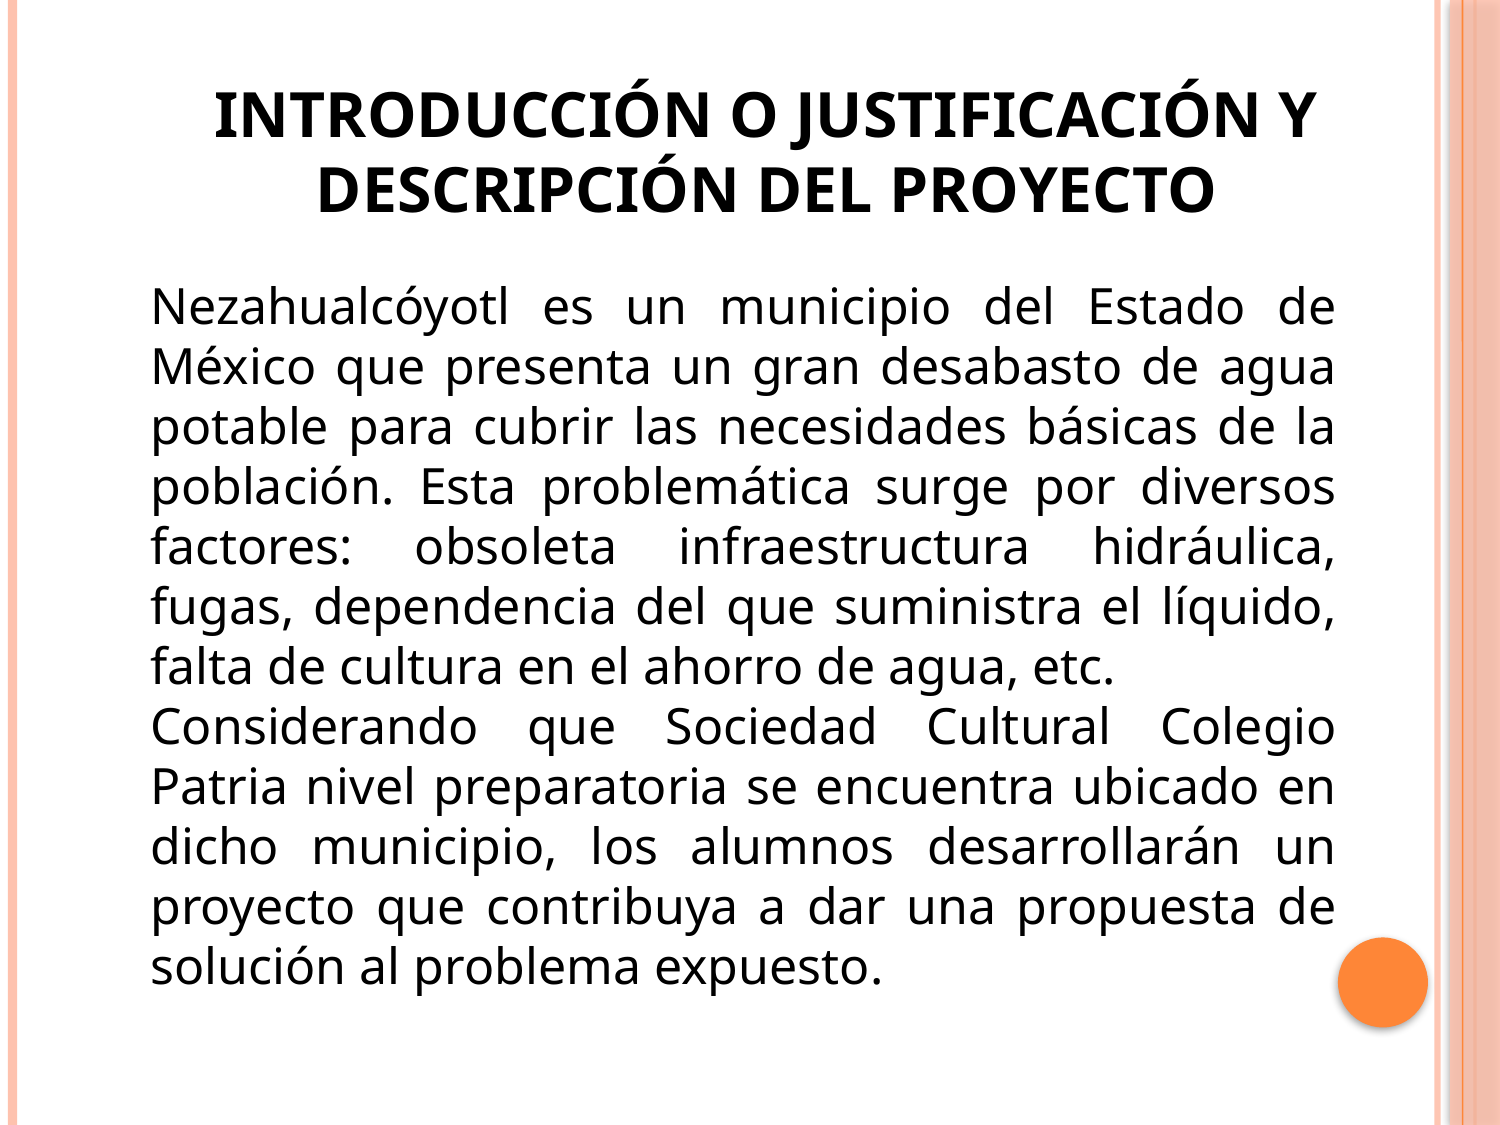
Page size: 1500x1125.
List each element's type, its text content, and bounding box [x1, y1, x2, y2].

title Introducción o justificación y descripción del proyecto [75, 45, 1459, 233]
text_box Nezahualcóyotl es un municipio del Estado de México que presenta un gran desabasto de agua potable para cubrir las necesidades básicas de la población. Esta problemática surge por diversos factores: obsoleta infraestructura hidráulica, fugas, dependencia del que suministra el líquido, falta de cultura en el ahorro de agua, etc. Considerando que Sociedad Cultural Colegio Patria nivel preparatoria se encuentra ubicado en dicho municipio, los alumnos desarrollarán un proyecto que contribuya a dar una propuesta de solución al problema expuesto. [135, 267, 1353, 1047]
